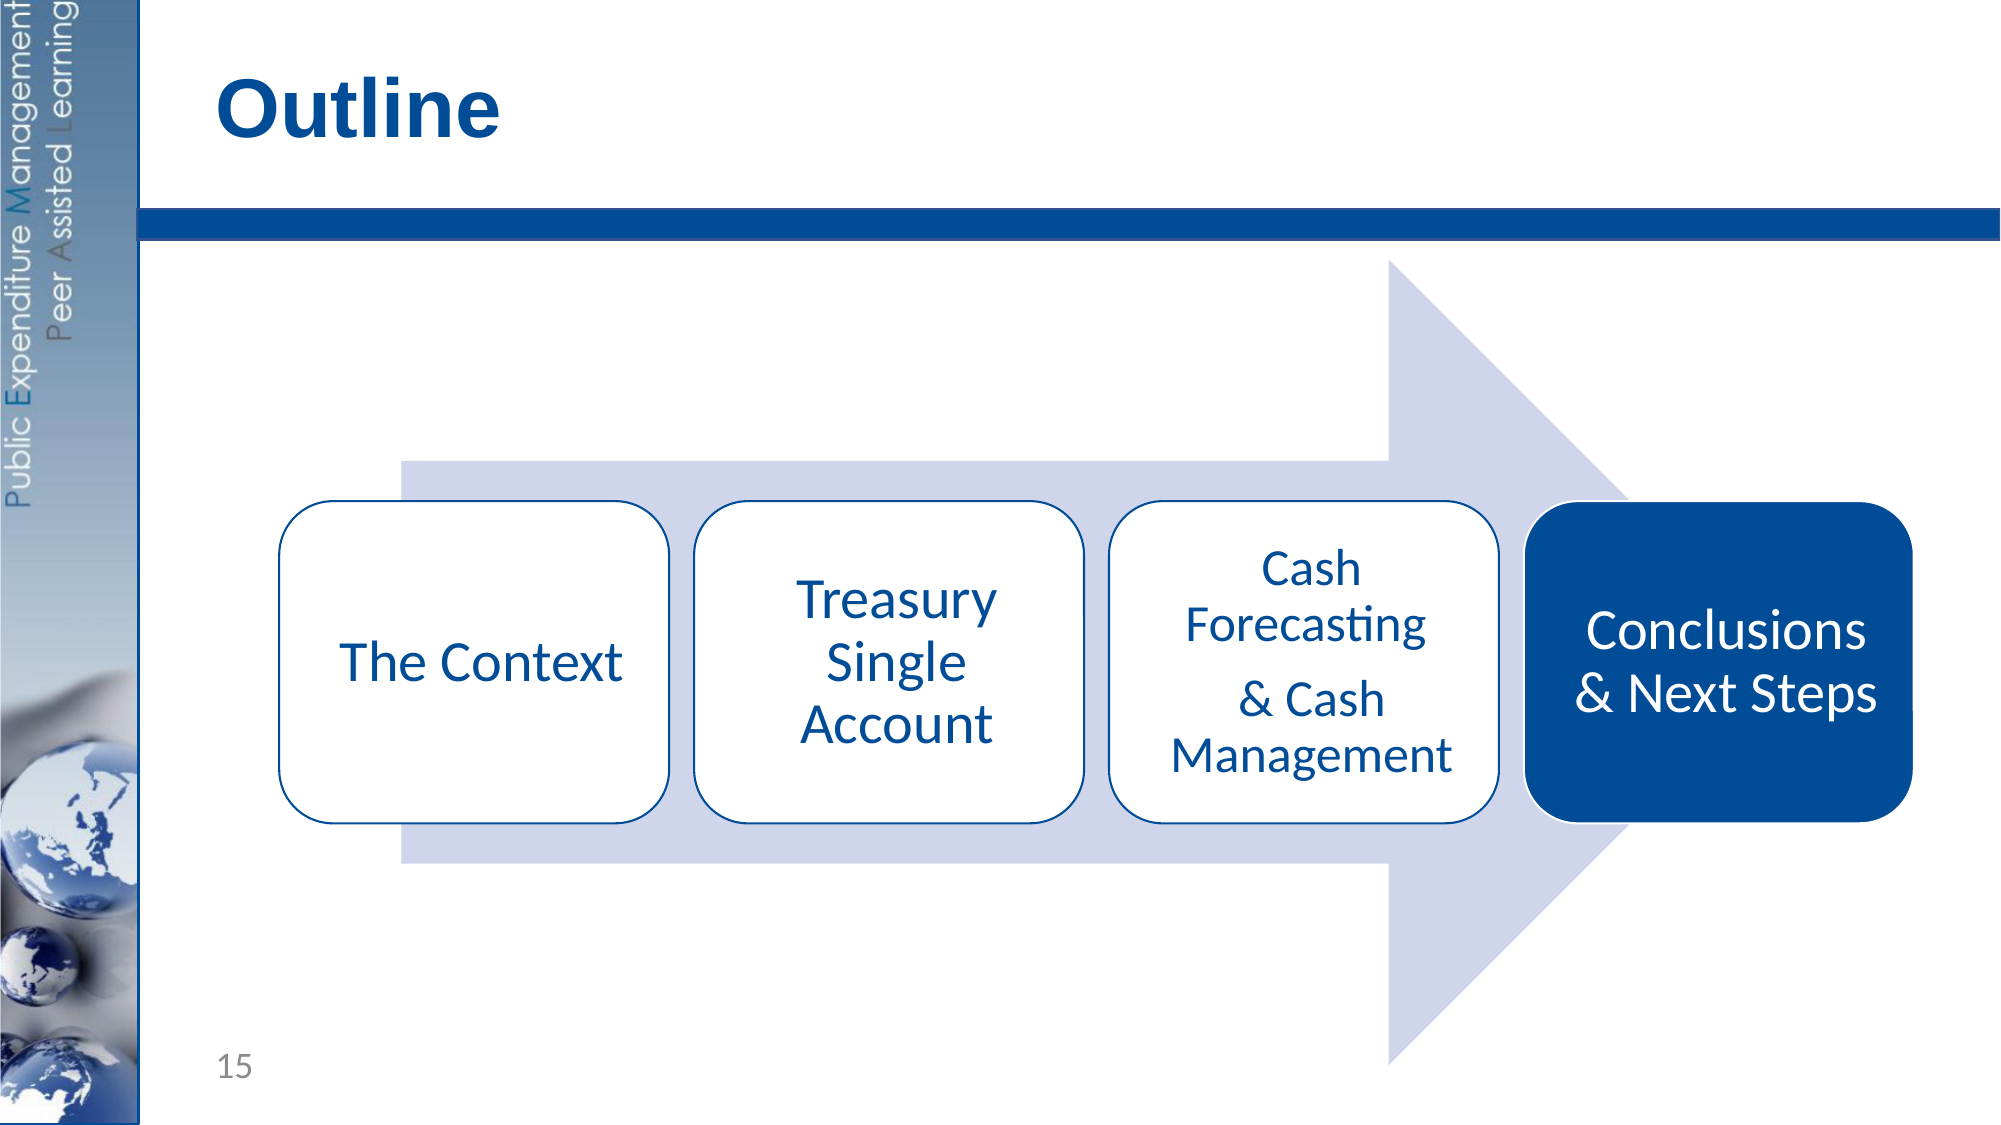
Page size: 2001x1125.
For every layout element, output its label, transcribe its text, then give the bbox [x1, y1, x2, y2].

slide_number 15 [200, 1033, 651, 1093]
title Outline [200, 2, 1863, 220]
picture [0, 0, 137, 1123]
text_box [278, 259, 1915, 1066]
